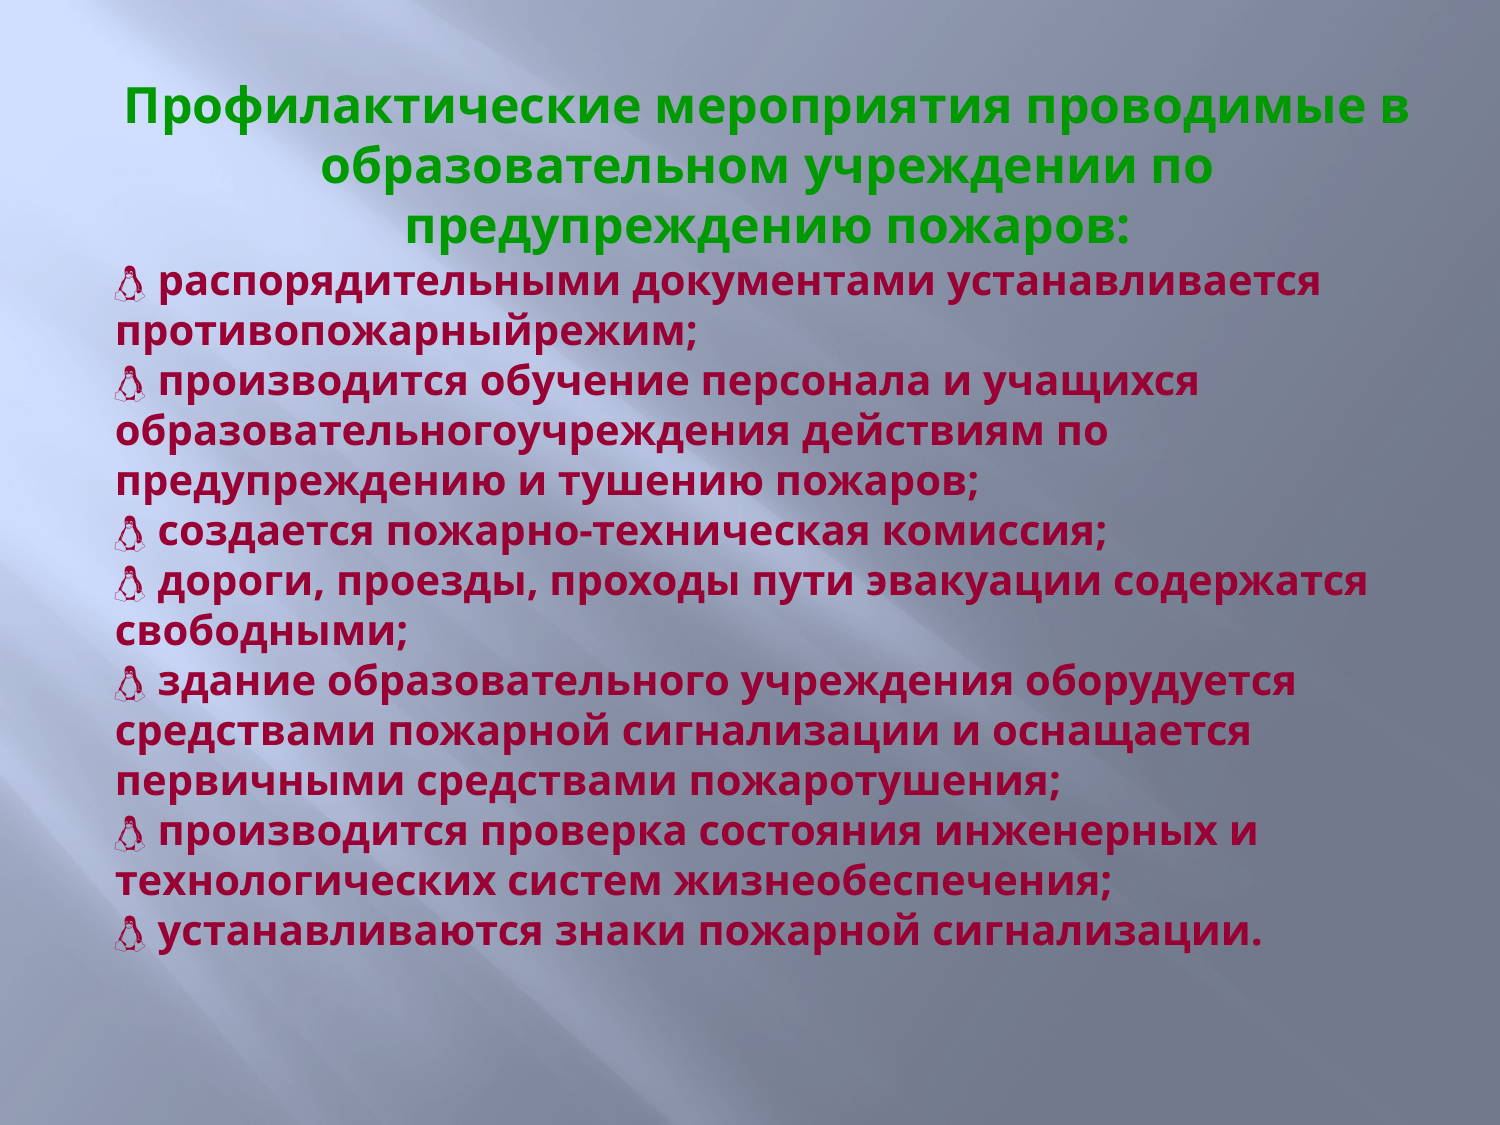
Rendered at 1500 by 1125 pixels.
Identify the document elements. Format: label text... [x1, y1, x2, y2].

text_box Профилактические мероприятия проводимые в образовательном учреждении по предупреждению пожаров:  распорядительными документами устанавливается противопожарныйрежим;  производится обучение персонала и учащихся образовательногоучреждения действиям по предупреждению и тушению пожаров;  создается пожарно-техническая комиссия;  дороги, проезды, проходы пути эвакуации содержатся свободными;  здание образовательного учреждения оборудуется средствами пожарной сигнализации и оснащается первичными средствами пожаротушения;  производится проверка состояния инженерных и технологических систем жизнеобеспечения;  устанавливаются знаки пожарной сигнализации. [100, 66, 1436, 962]
